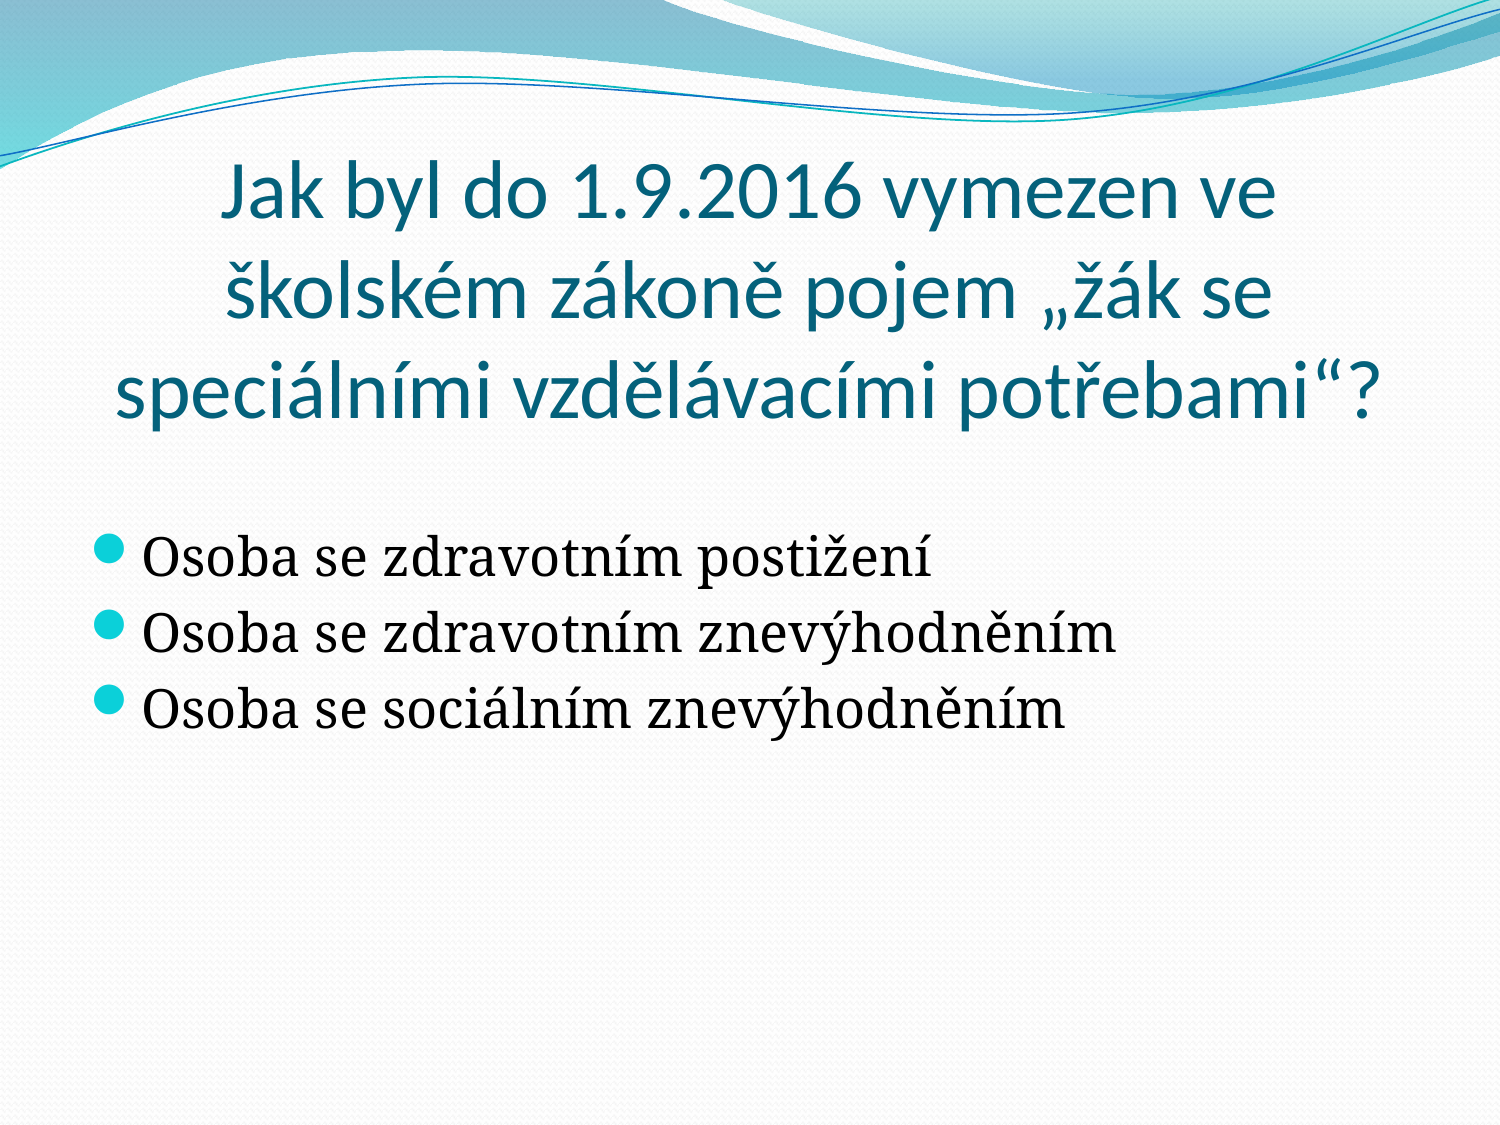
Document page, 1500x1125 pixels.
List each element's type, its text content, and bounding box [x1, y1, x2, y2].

list Osoba se zdravotním postižení Osoba se zdravotním znevýhodněním Osoba se sociálním znevýhodněním [75, 515, 1425, 1000]
title Jak byl do 1.9.2016 vymezen ve školském zákoně pojem „žák se speciálními vzdělávacími potřebami“? [75, 125, 1425, 515]
